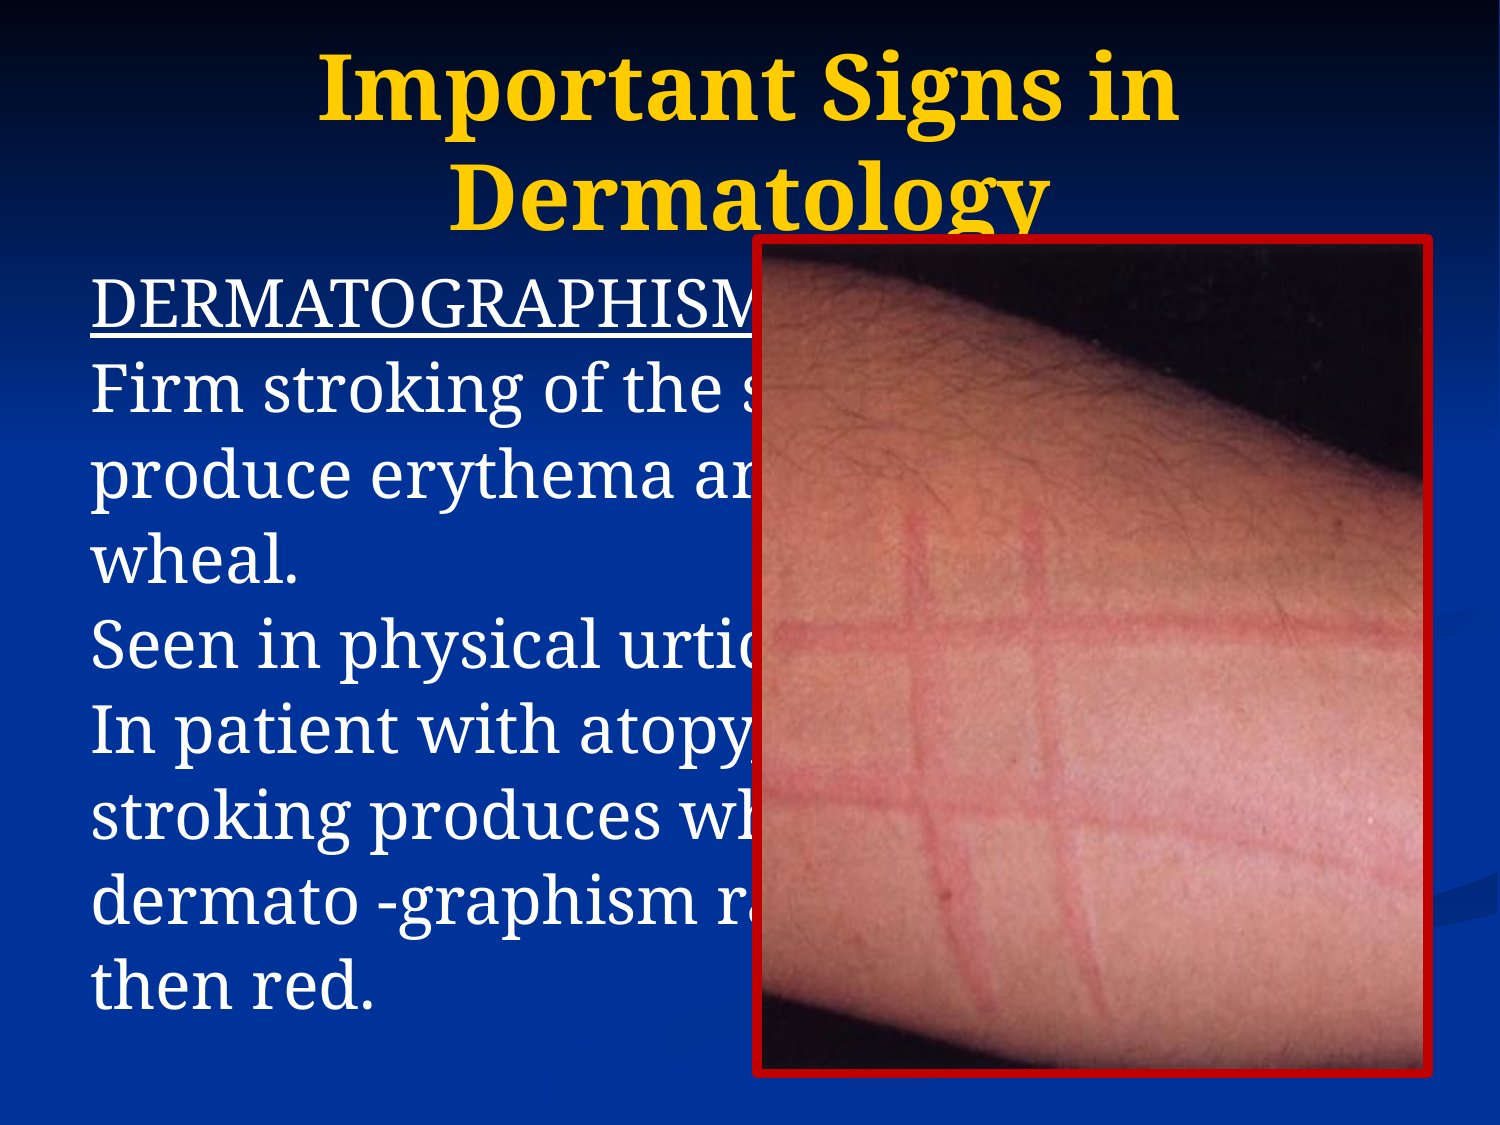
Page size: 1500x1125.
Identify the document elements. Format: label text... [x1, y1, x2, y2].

list DERMATOGRAPHISM Firm stroking of the skin produce erythema and wheal. Seen in physical urticaria In patient with atopy, stroking produces white dermato -graphism rather then red. [74, 262, 752, 1006]
title Important Signs in Dermatology [74, 44, 1426, 233]
picture [761, 243, 1424, 1069]
